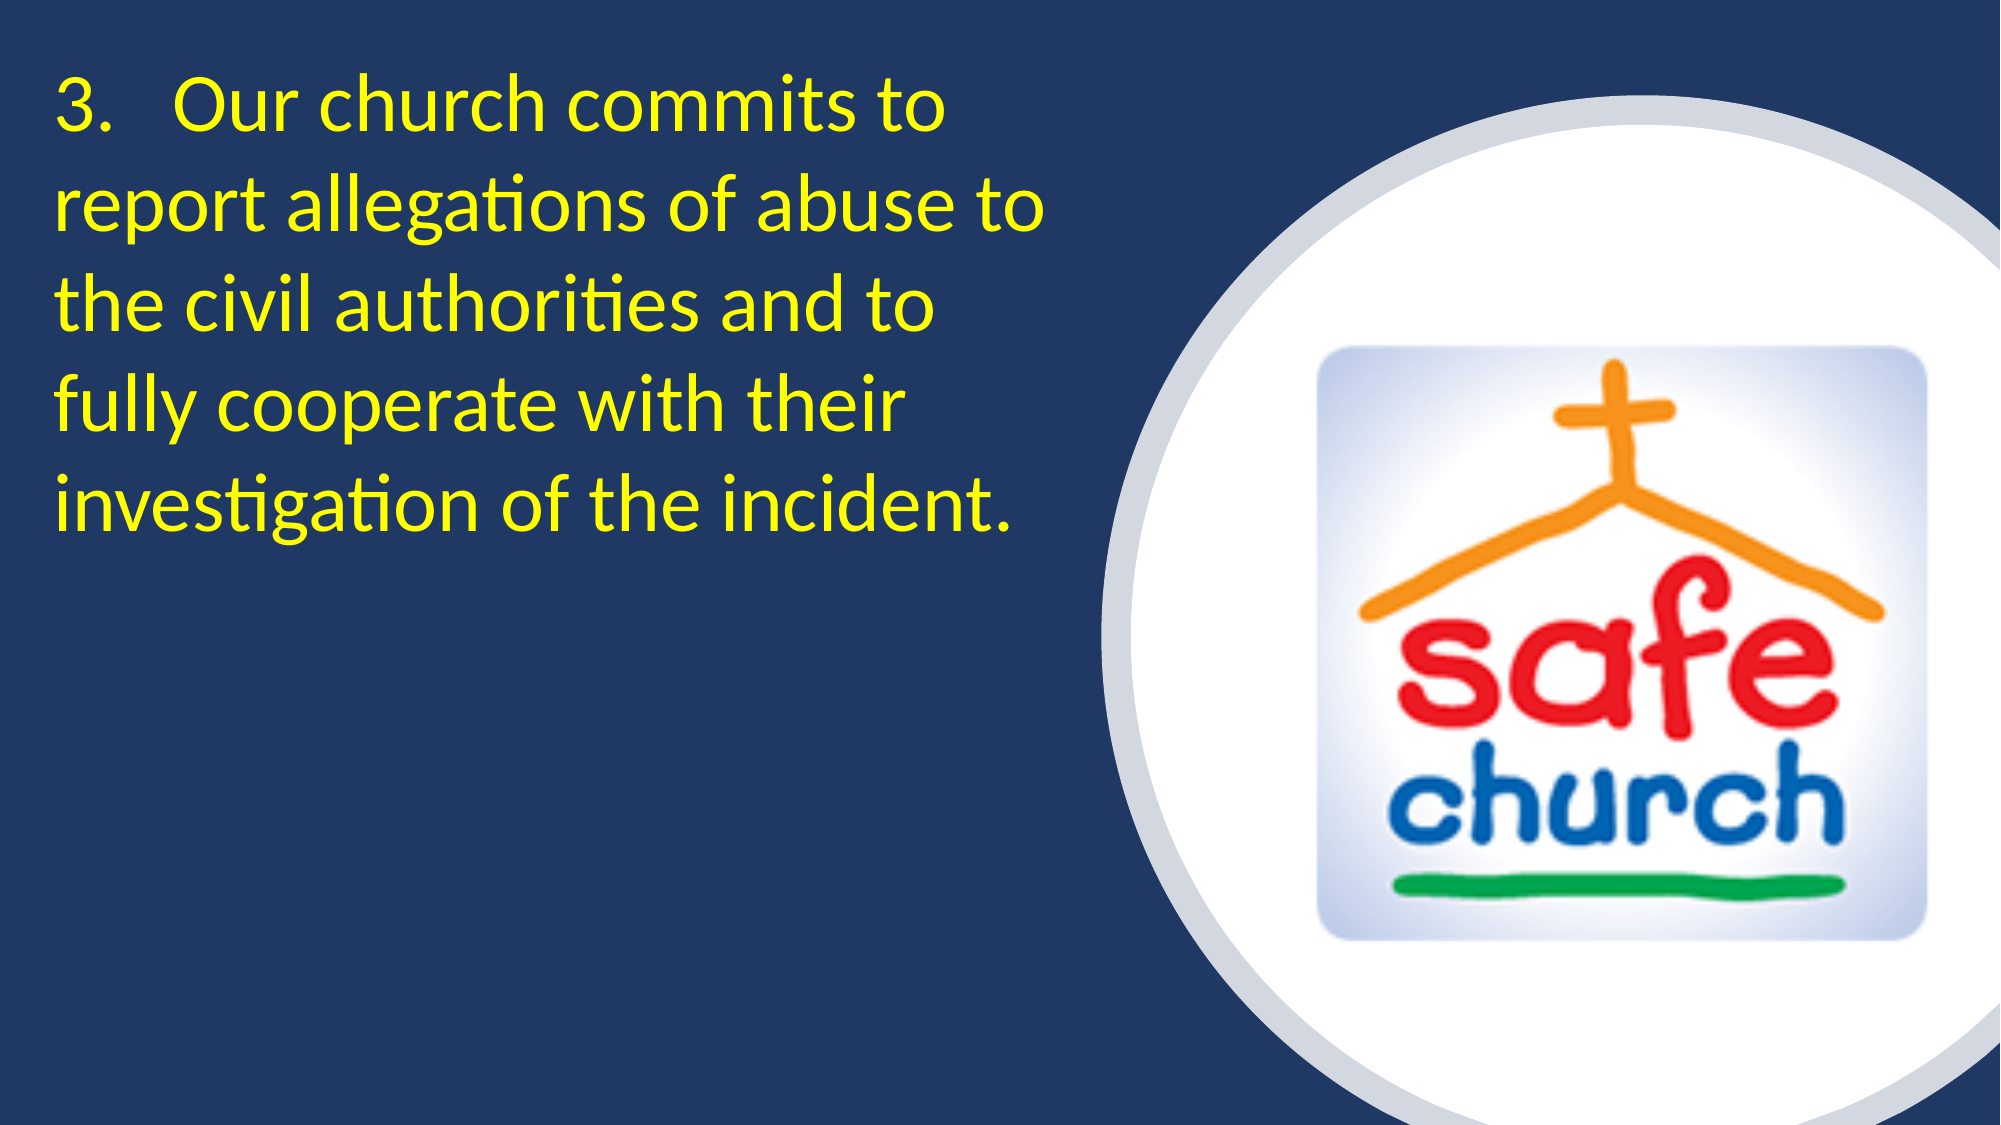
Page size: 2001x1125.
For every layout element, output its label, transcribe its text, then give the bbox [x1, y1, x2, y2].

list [1299, 320, 1948, 969]
text_box [1129, 123, 2000, 1125]
text_box 3. Our church commits to report allegations of abuse to the civil authorities and to fully cooperate with their investigation of the incident. [38, 40, 1116, 563]
text_box [1100, 94, 2000, 1125]
